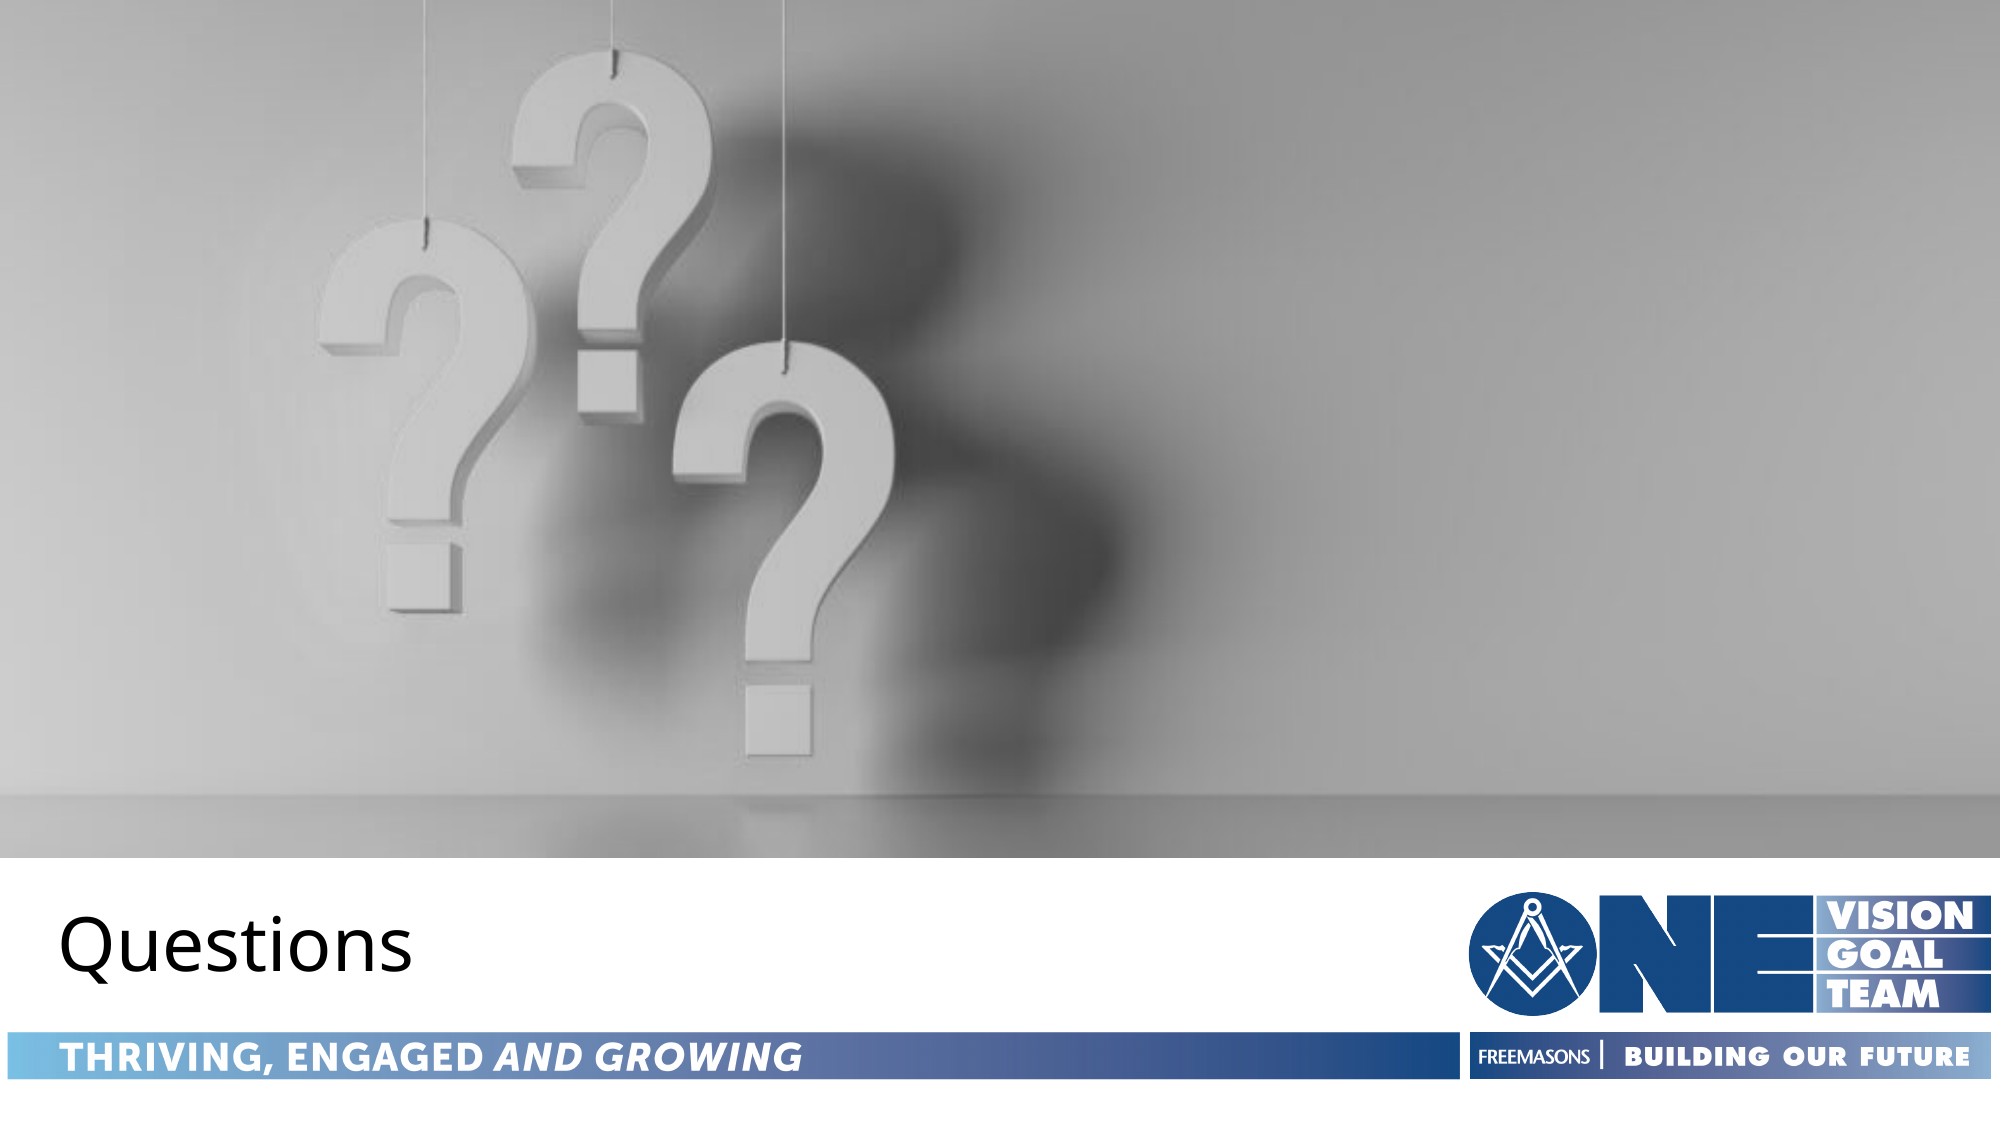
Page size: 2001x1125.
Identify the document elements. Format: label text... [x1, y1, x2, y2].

text_box Questions [42, 889, 1093, 994]
picture [0, 0, 2001, 1125]
